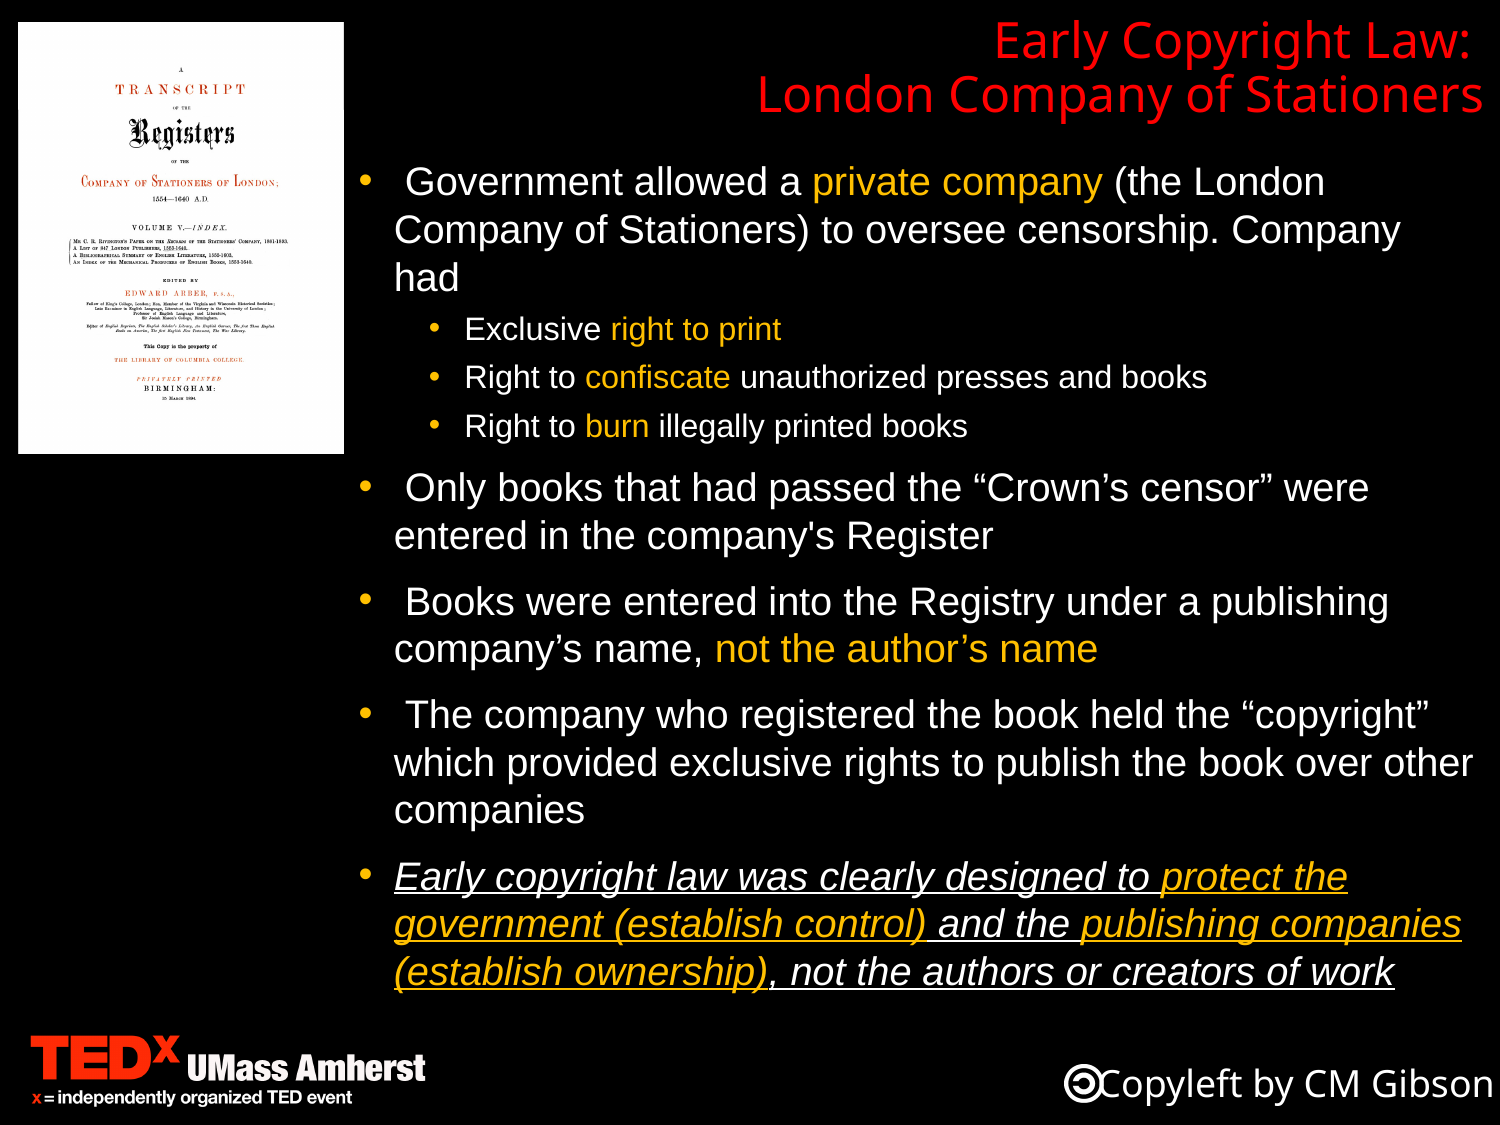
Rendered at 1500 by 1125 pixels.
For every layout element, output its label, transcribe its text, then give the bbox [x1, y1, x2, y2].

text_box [1064, 1053, 1490, 1114]
title Early Copyright Law: London Company of Stationers [116, 0, 1500, 139]
list Government allowed a private company (the London Company of Stationers) to oversee censorship. Company had Exclusive right to print Right to confiscate unauthorized presses and books Right to burn illegally printed books Only books that had passed the “Crown’s censor” were entered in the company's Register Books were entered into the Registry under a publishing company’s name, not the author’s name The company who registered the book held the “copyright” which provided exclusive rights to publish the book over other companies Early copyright law was clearly designed to protect the government (establish control) and the publishing companies (establish ownership), not the authors or creators of work [343, 148, 1490, 1024]
picture [20, 1030, 432, 1111]
picture [18, 22, 344, 454]
